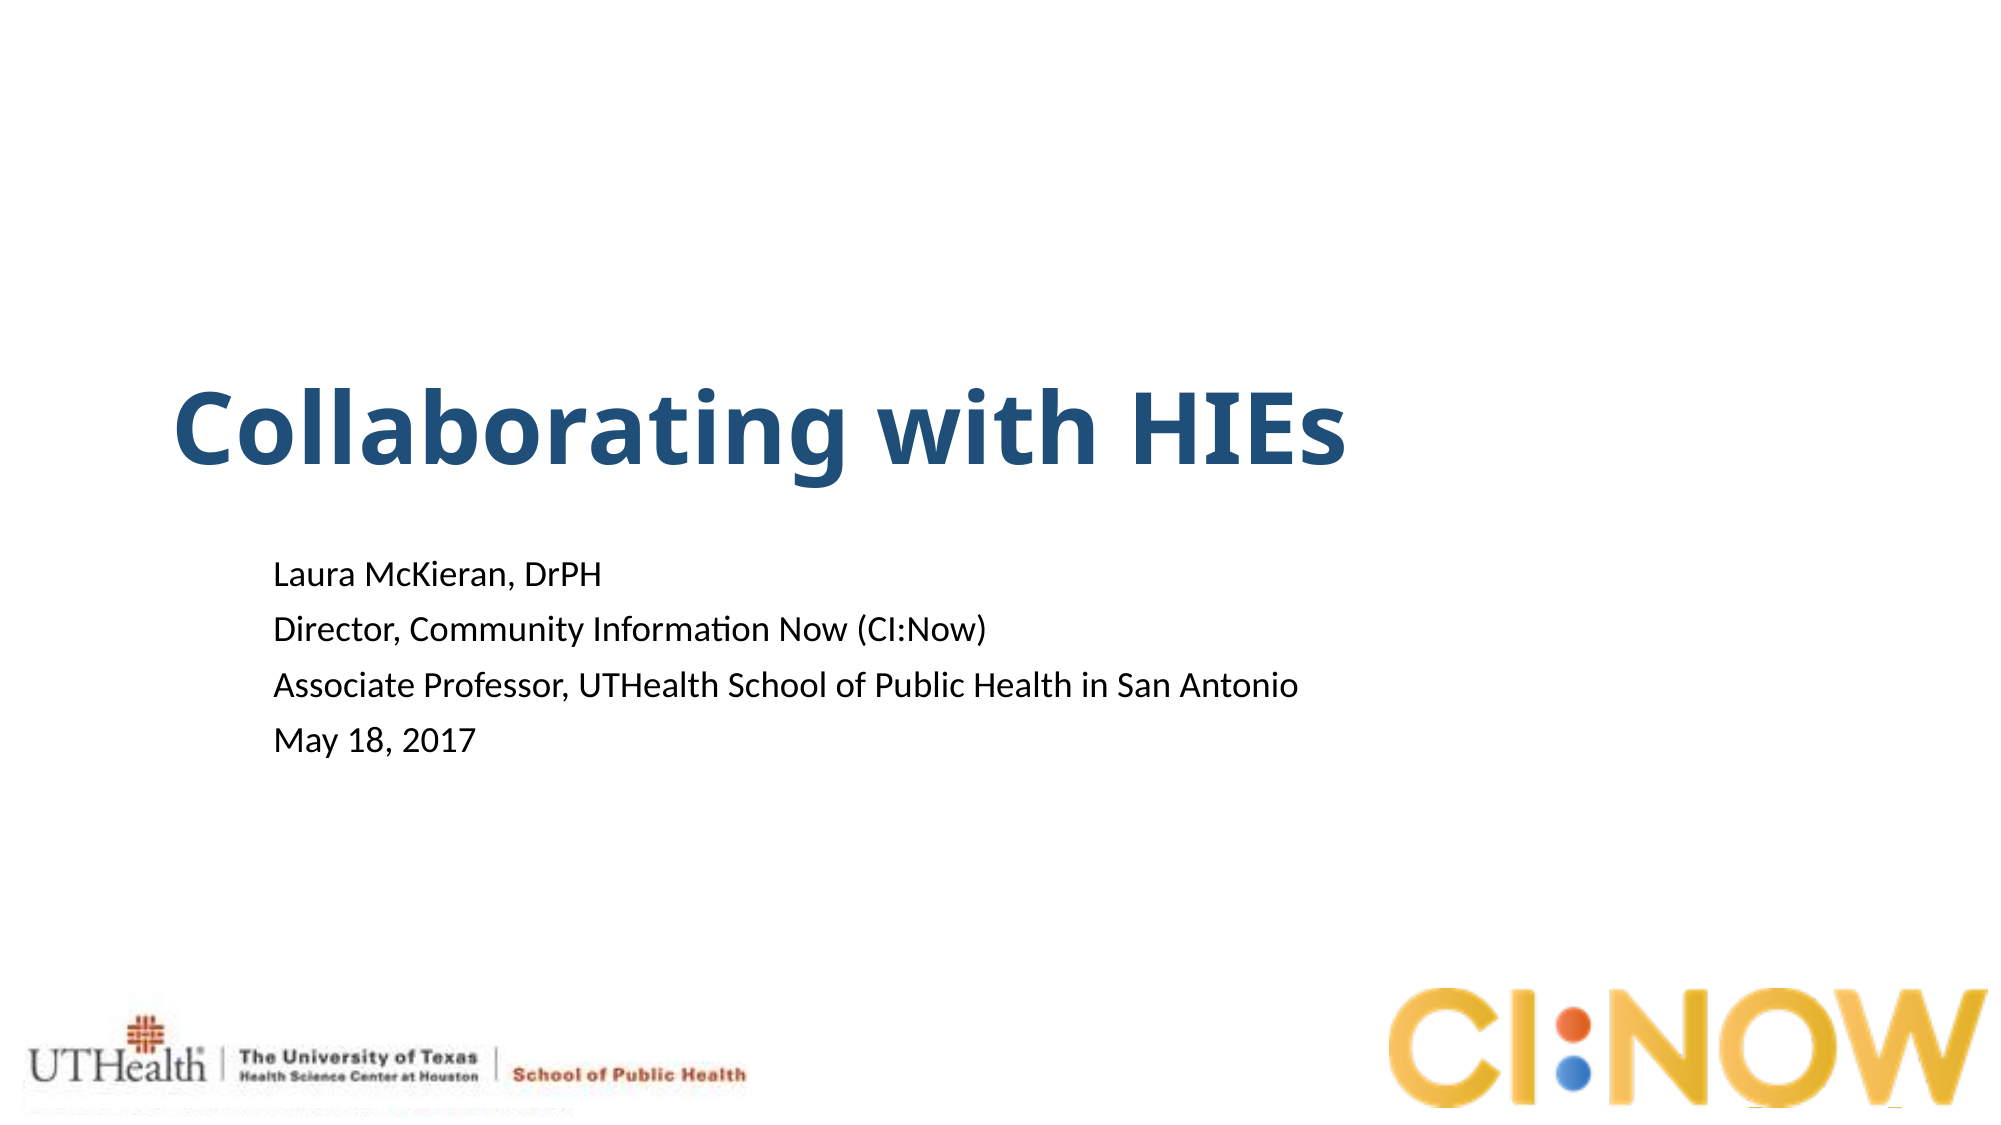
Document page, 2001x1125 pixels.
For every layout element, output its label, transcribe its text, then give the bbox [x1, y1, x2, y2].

title Collaborating with HIEs [156, 101, 1922, 494]
picture [1389, 988, 1988, 1108]
picture [22, 993, 775, 1125]
subtitle Laura McKieran, DrPH Director, Community Information Now (CI:Now) Associate Professor, UTHealth School of Public Health in San Antonio May 18, 2017 [258, 547, 1759, 771]
